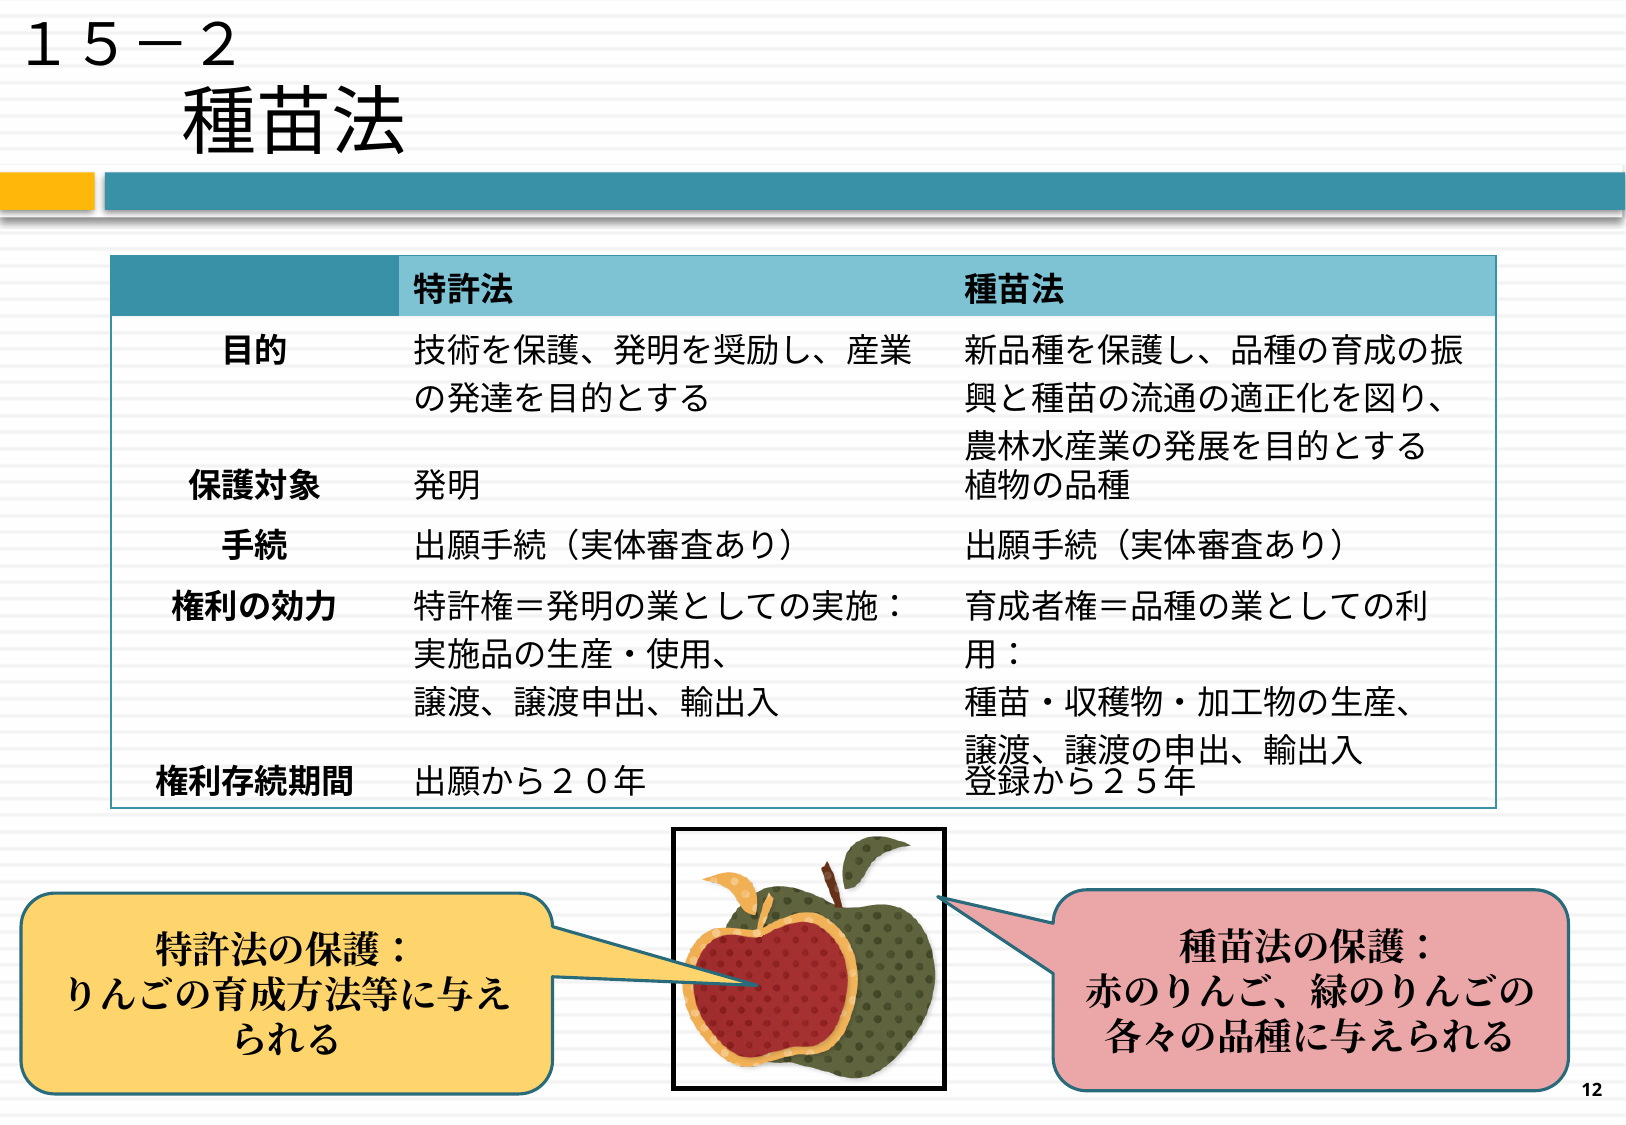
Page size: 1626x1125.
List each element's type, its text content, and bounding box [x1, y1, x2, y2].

text_box 12 [1544, 1070, 1625, 1111]
text_box 特許法の保護： りんごの育成方法等に与えられる [19, 891, 669, 1096]
table_cell 保護対象 [112, 451, 399, 512]
table_cell 特許権＝発明の業としての実施： 実施品の生産・使用、 譲渡、譲渡申出、輸出入 [399, 573, 950, 748]
table_cell 出願手続（実体審査あり） [950, 512, 1495, 573]
table_header 種苗法 [950, 256, 1495, 316]
table_cell 新品種を保護し、品種の育成の振興と種苗の流通の適正化を図り、農林水産業の発展を目的とする [950, 316, 1495, 451]
table_cell 技術を保護、発明を奨励し、産業の発達を目的とする [399, 316, 950, 451]
table_cell 権利存続期間 [112, 748, 399, 807]
text_box １５－２ [0, 0, 281, 85]
table_cell 登録から２５年 [950, 748, 1495, 807]
text_box 種苗法の保護： 赤のりんご、緑のりんごの各々の品種に与えられる [947, 888, 1571, 1093]
table_header 特許法 [399, 256, 950, 316]
table_cell 目的 [112, 316, 399, 451]
table_cell 出願から２０年 [399, 748, 950, 807]
picture [675, 830, 943, 1087]
table_cell 発明 [399, 451, 950, 512]
title 種苗法 [166, 37, 1616, 201]
table_cell 手続 [112, 512, 399, 573]
table_cell 出願手続（実体審査あり） [399, 512, 950, 573]
table_header [112, 256, 399, 316]
table_cell 育成者権＝品種の業としての利用： 種苗・収穫物・加工物の生産、 譲渡、譲渡の申出、輸出入 [950, 573, 1495, 748]
table_cell 植物の品種 [950, 451, 1495, 512]
table_cell 権利の効力 [112, 573, 399, 748]
